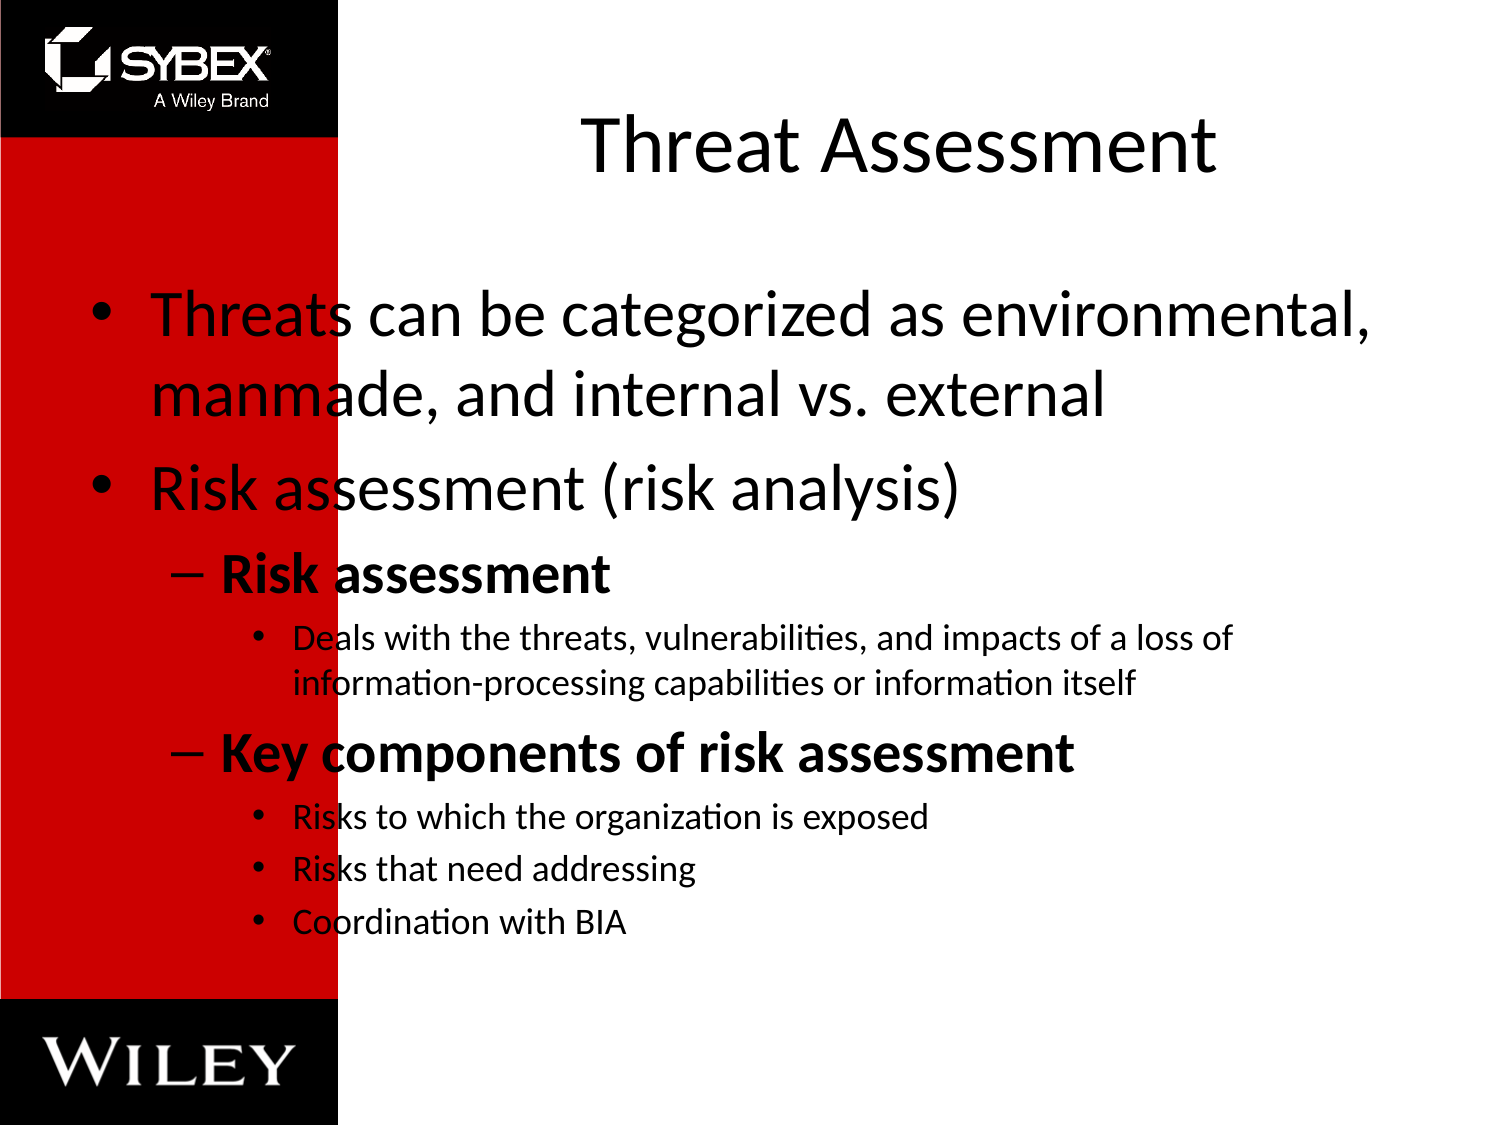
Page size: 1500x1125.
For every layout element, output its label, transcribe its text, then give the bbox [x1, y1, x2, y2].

list Threats can be categorized as environmental, manmade, and internal vs. external Risk assessment (risk analysis) Risk assessment Deals with the threats, vulnerabilities, and impacts of a loss of information-processing capabilities or information itself Key components of risk assessment Risks to which the organization is exposed Risks that need addressing Coordination with BIA [75, 262, 1425, 1005]
picture [0, 999, 338, 1125]
title Threat Assessment [375, 45, 1425, 233]
picture [45, 27, 271, 111]
